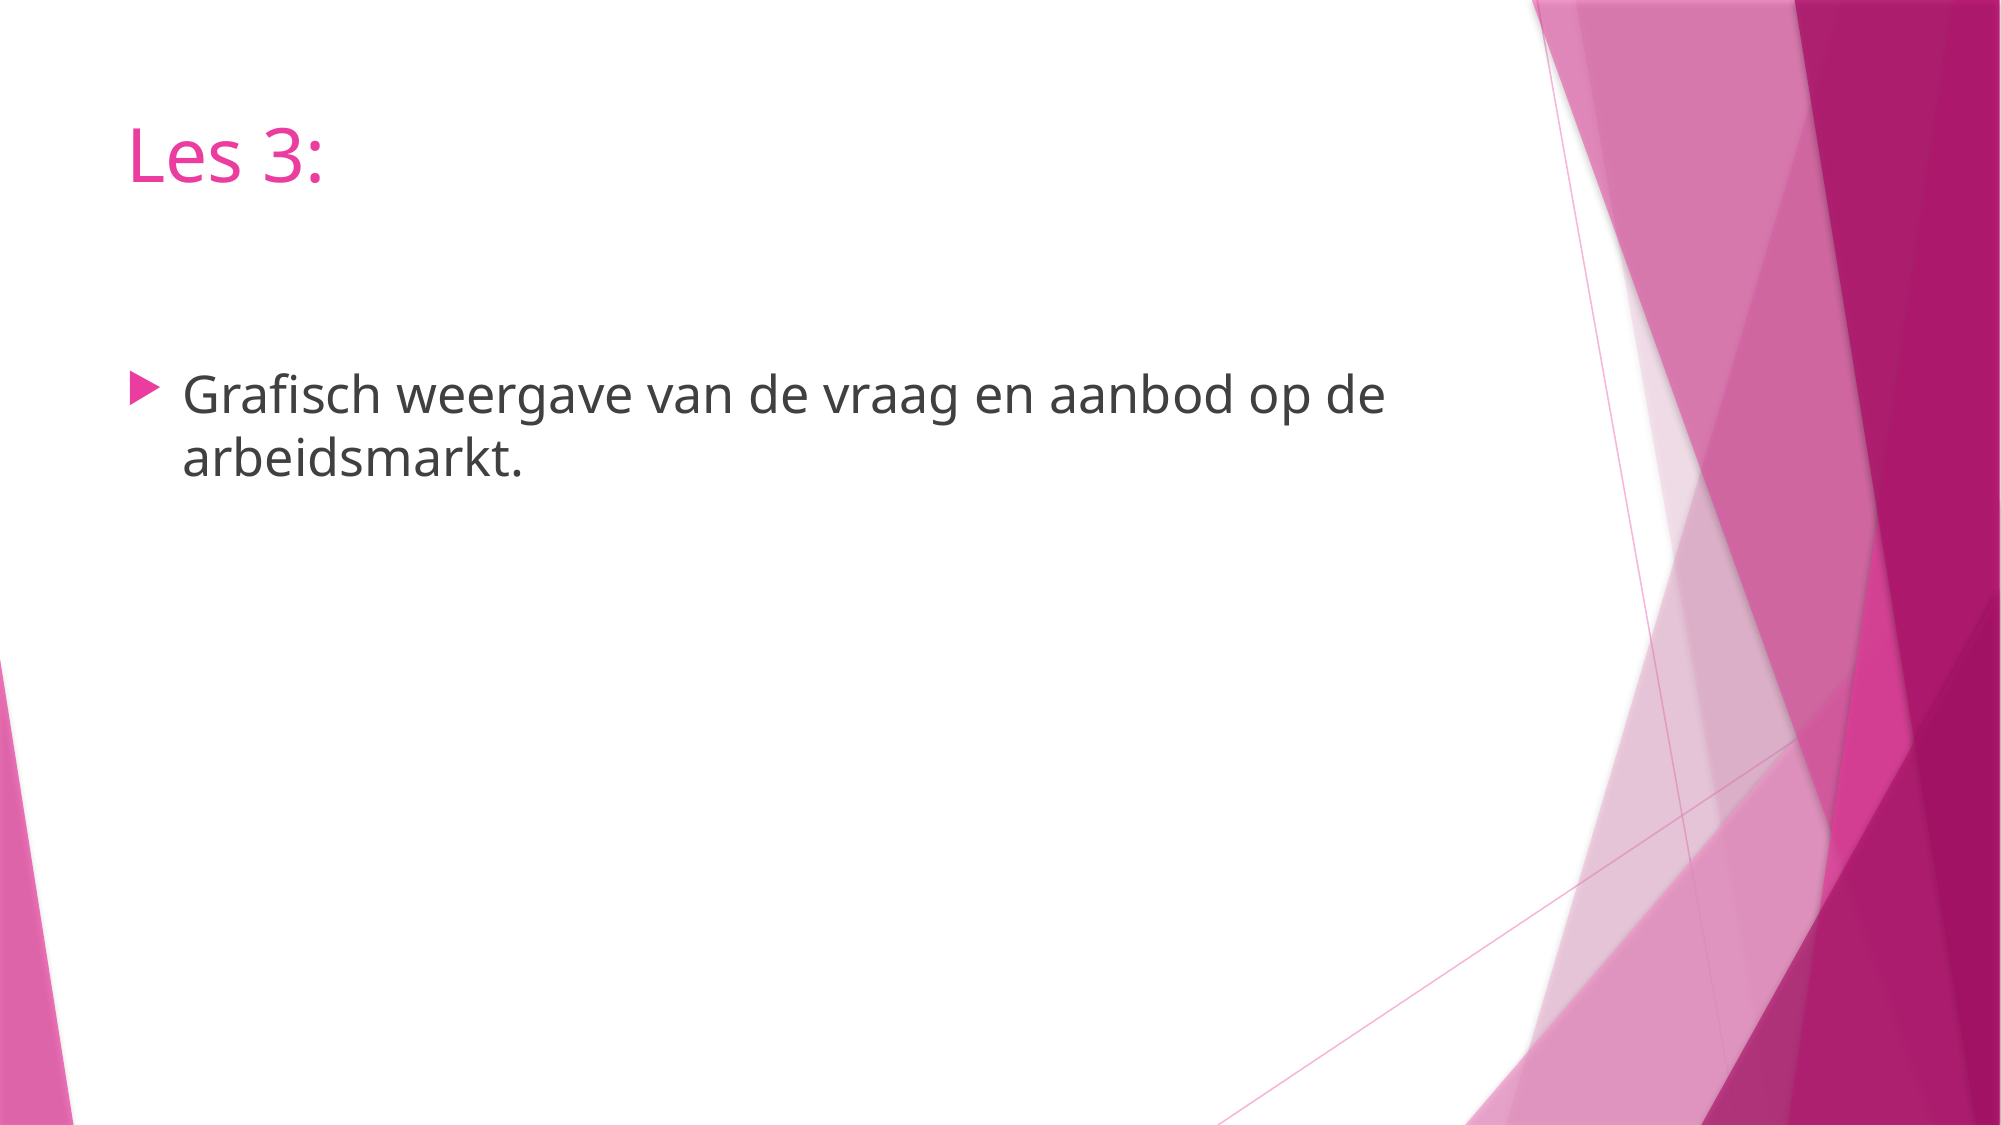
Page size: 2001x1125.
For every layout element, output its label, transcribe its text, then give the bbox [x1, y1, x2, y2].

list Grafisch weergave van de vraag en aanbod op de arbeidsmarkt. [111, 354, 1522, 992]
title Les 3: [111, 99, 1522, 317]
